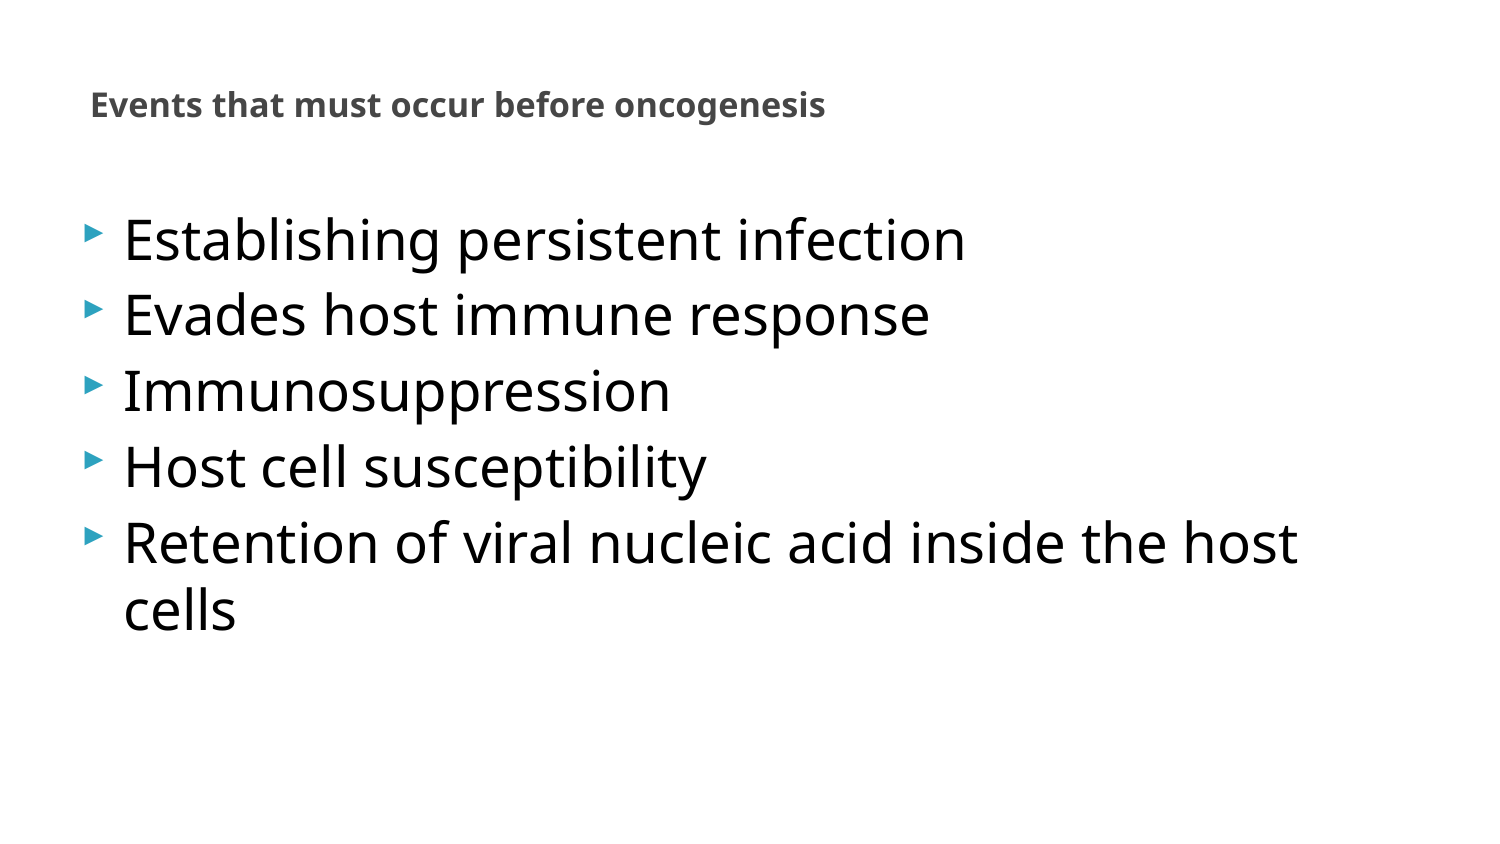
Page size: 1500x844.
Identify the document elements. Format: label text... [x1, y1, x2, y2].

list Establishing persistent infection Evades host immune response Immunosuppression Host cell susceptibility Retention of viral nucleic acid inside the host cells [48, 196, 1402, 773]
title Events that must occur before oncogenesis [75, 33, 1425, 175]
